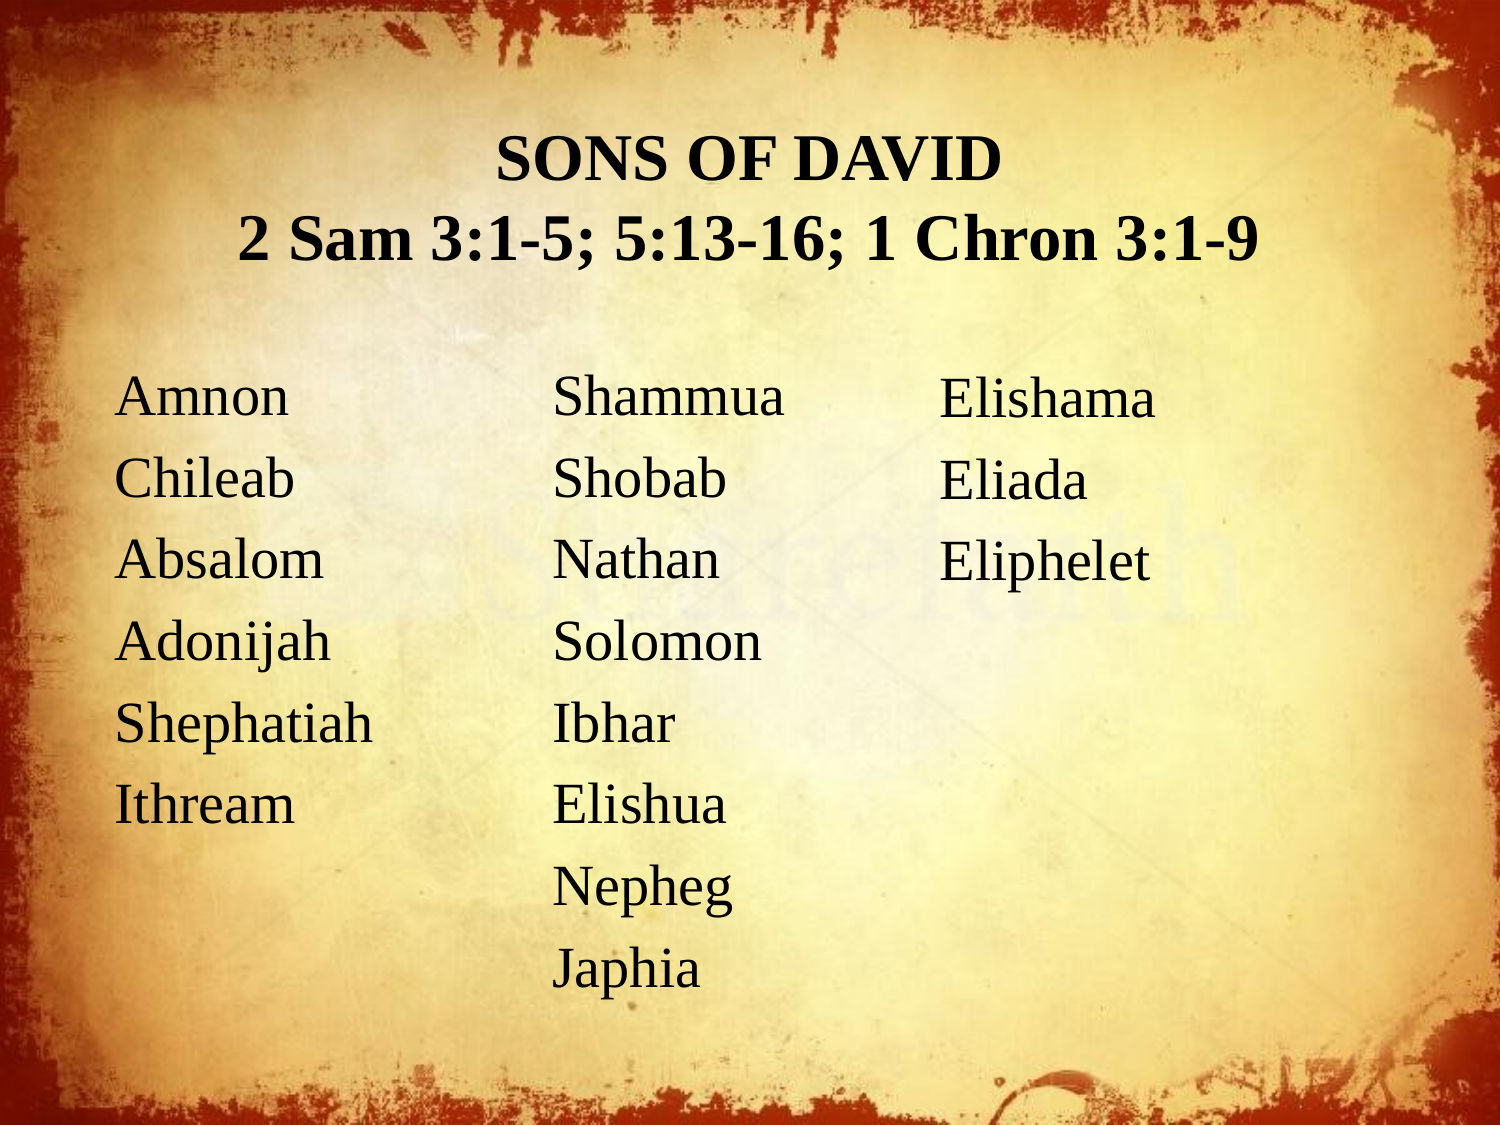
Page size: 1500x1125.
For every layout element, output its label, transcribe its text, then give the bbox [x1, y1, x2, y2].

text_box Shammua Shobab Nathan Solomon Ibhar Elishua Nepheg Japhia [537, 349, 863, 1025]
title SONS OF DAVID 2 Sam 3:1-5; 5:13-16; 1 Chron 3:1-9 [112, 99, 1388, 288]
text_box Amnon Chileab Absalom Adonijah Shephatiah Ithream [99, 349, 488, 1025]
picture [0, 0, 1500, 1125]
list Elishama Eliada Eliphelet [924, 351, 1263, 1027]
